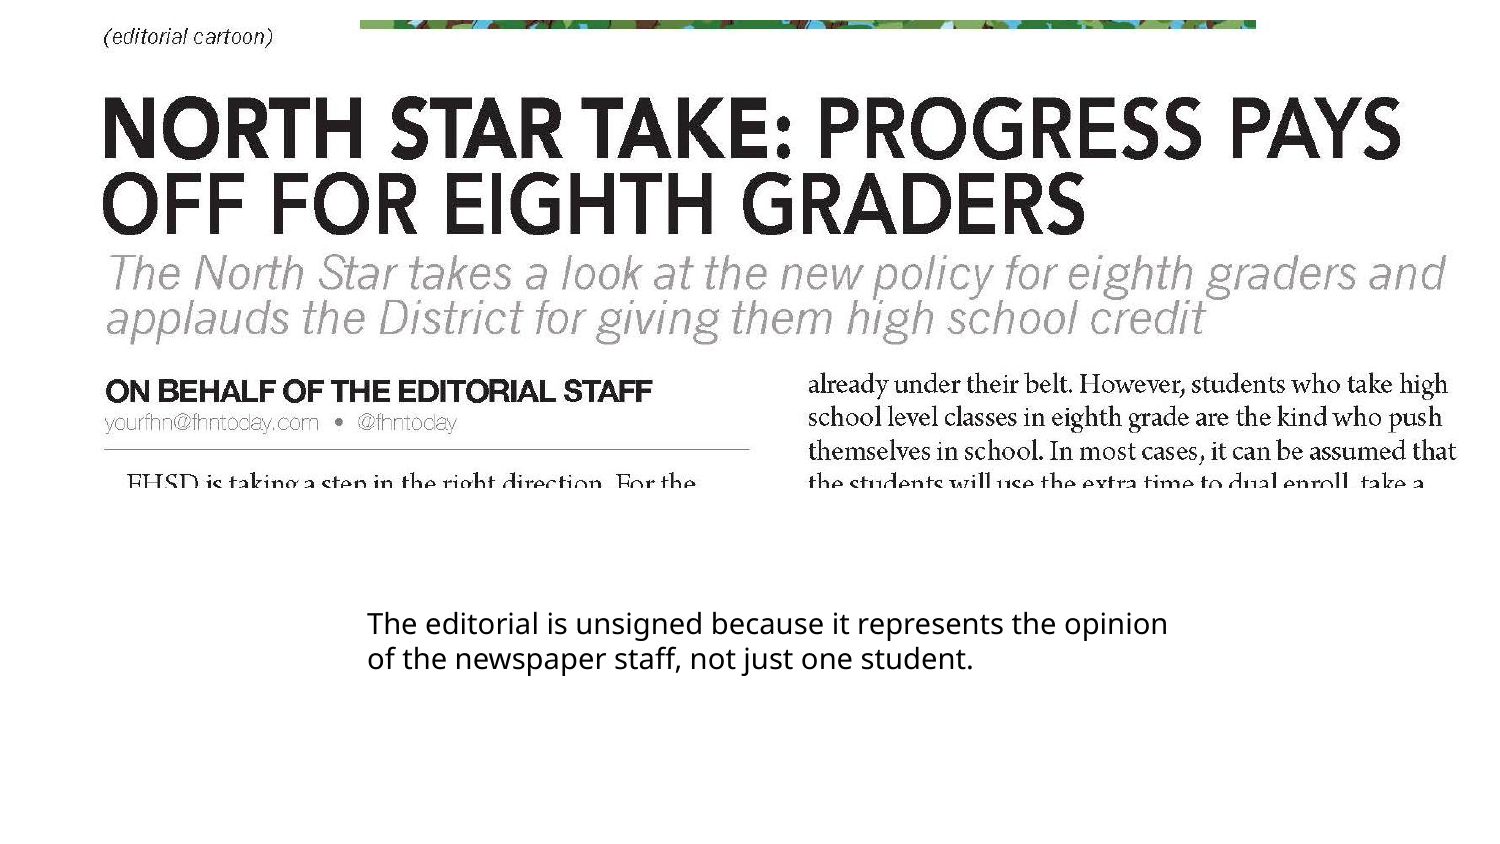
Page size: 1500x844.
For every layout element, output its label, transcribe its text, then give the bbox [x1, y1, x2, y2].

text_box The editorial is unsigned because it represents the opinion of the newspaper staff, not just one student. [352, 590, 1189, 795]
picture [0, 20, 1500, 489]
